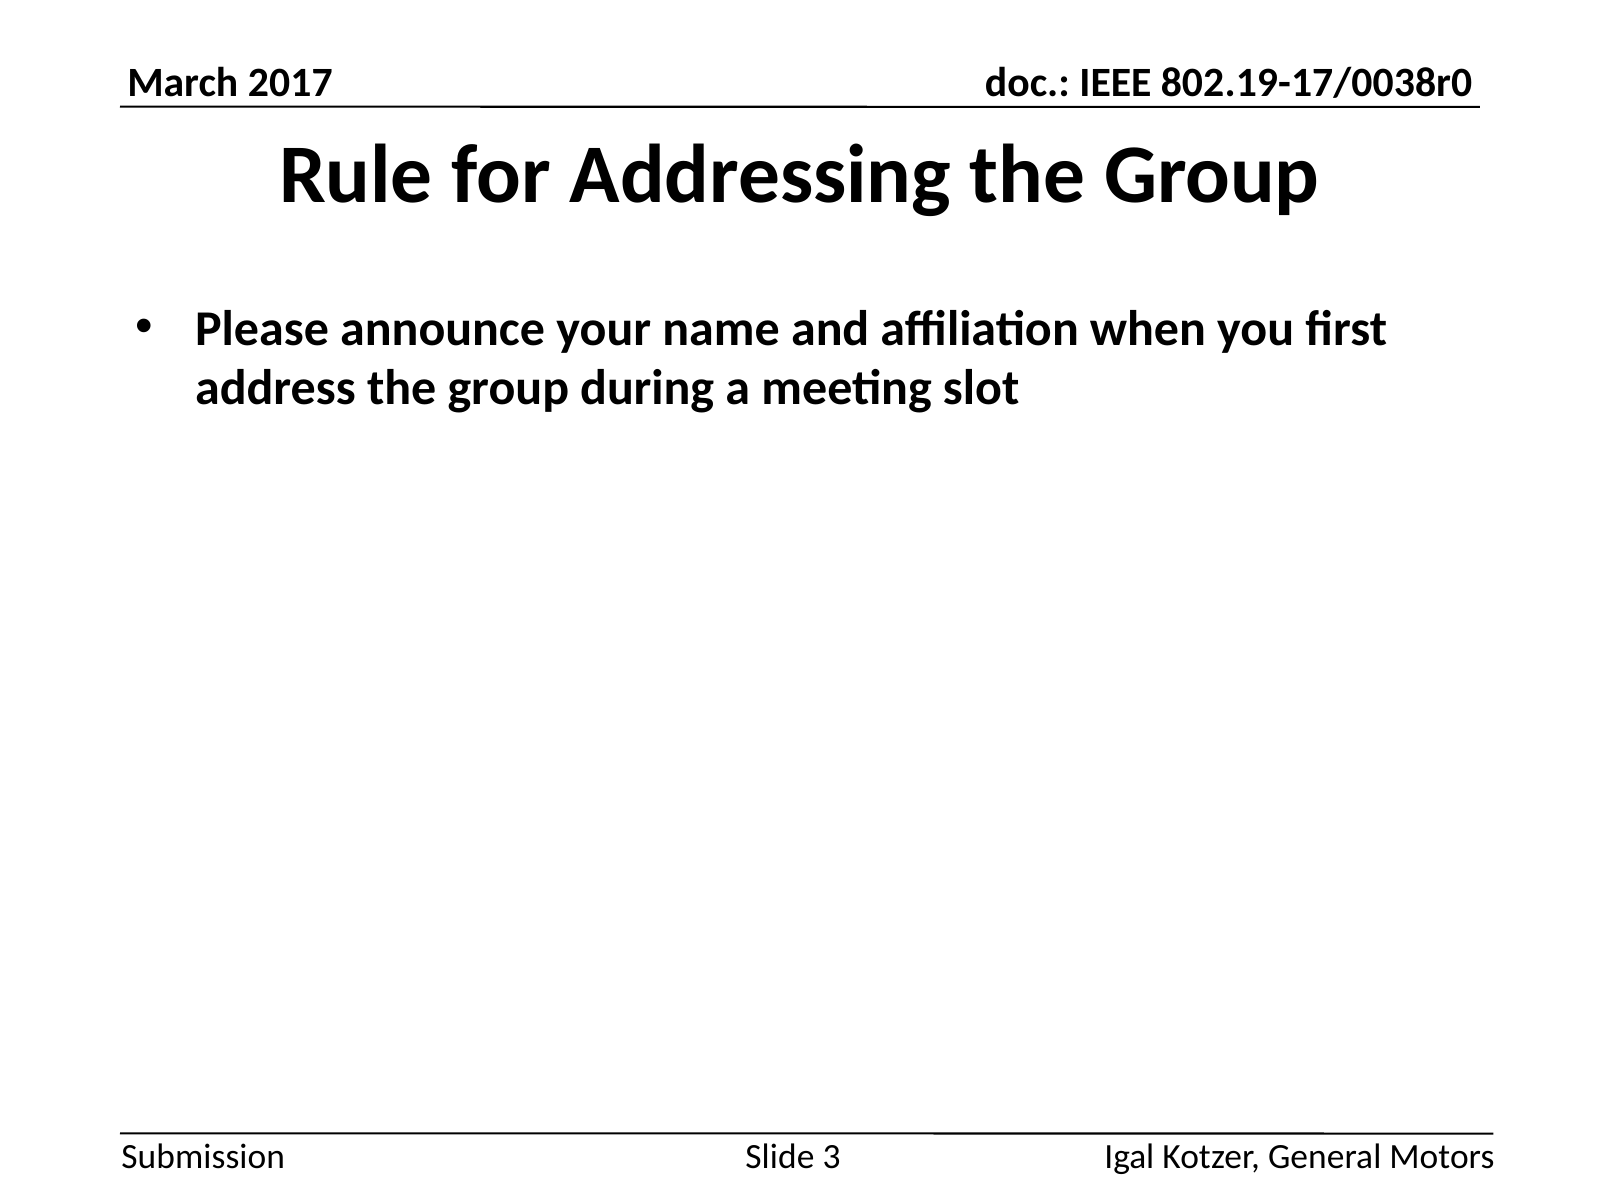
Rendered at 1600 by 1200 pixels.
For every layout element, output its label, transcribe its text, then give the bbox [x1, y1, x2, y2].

slide_number Slide 3 [733, 1132, 854, 1197]
footer Igal Kotzer, General Motors [937, 1132, 1495, 1177]
